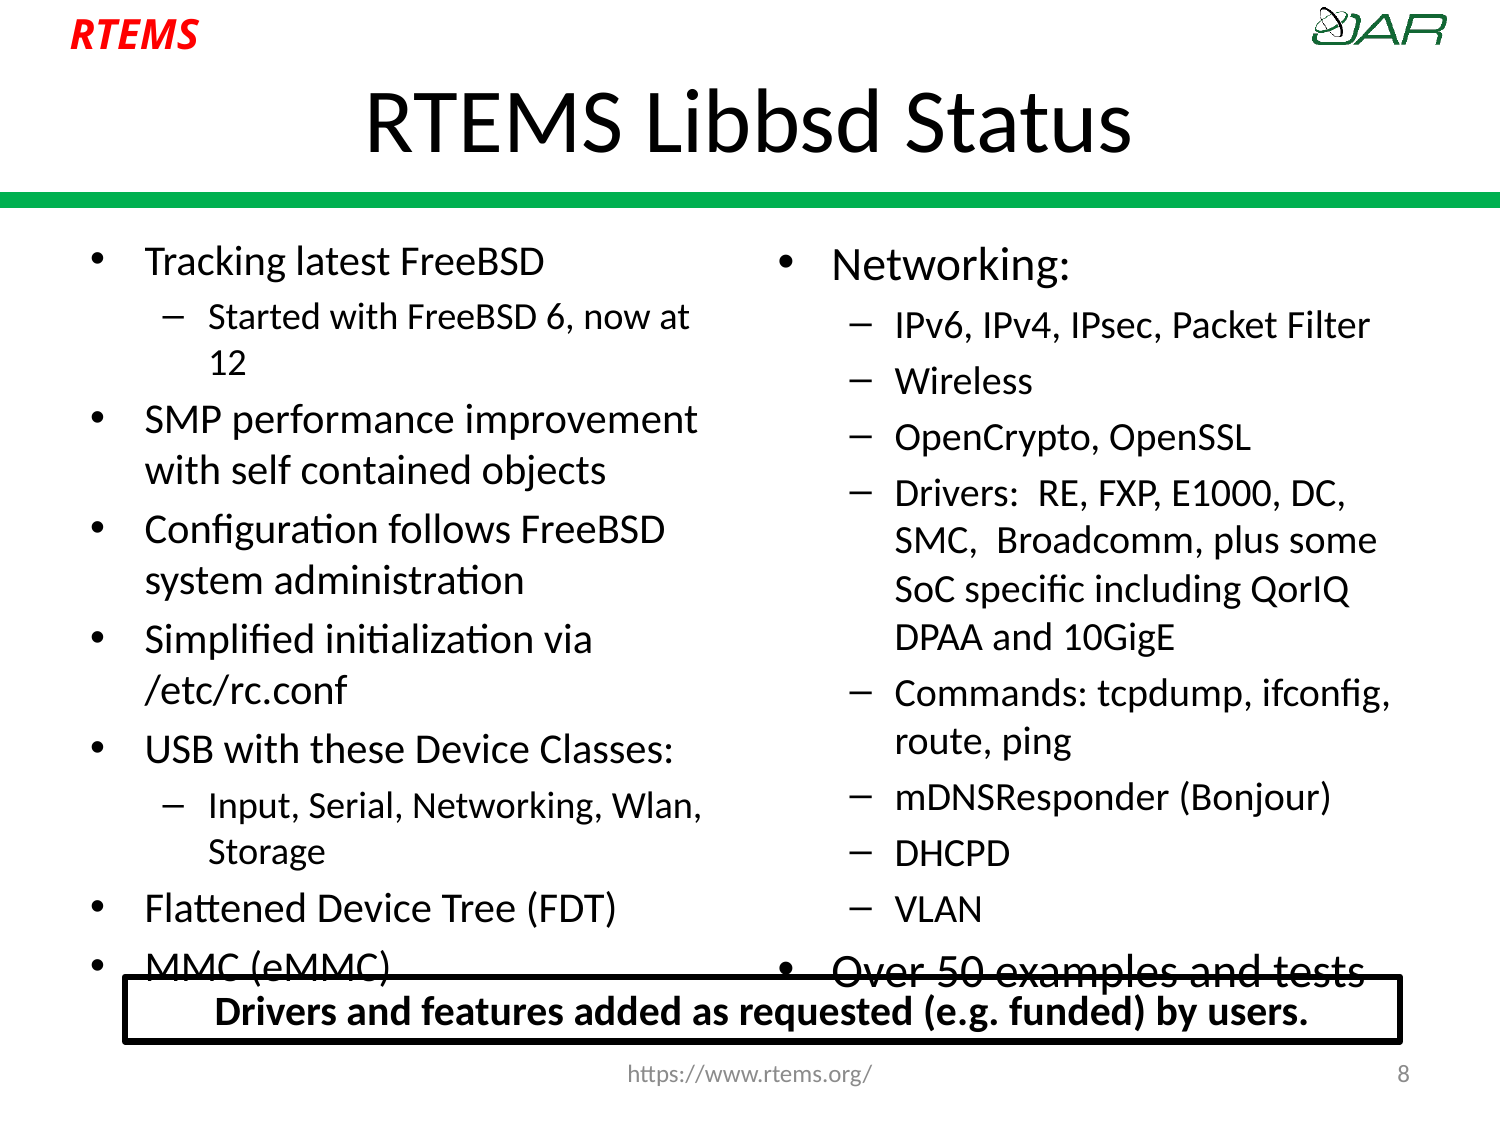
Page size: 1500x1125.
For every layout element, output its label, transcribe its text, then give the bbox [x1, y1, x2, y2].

list Networking: IPv6, IPv4, IPsec, Packet Filter Wireless OpenCrypto, OpenSSL Drivers: RE, FXP, E1000, DC, SMC, Broadcomm, plus some SoC specific including QorIQ DPAA and 10GigE Commands: tcpdump, ifconfig, route, ping mDNSResponder (Bonjour) DHCPD VLAN Over 50 examples and tests [762, 224, 1425, 1005]
slide_number 8 [1074, 1042, 1425, 1103]
picture [1312, 7, 1447, 45]
list Tracking latest FreeBSD Started with FreeBSD 6, now at 12 SMP performance improvement with self contained objects Configuration follows FreeBSD system administration Simplified initialization via /etc/rc.conf USB with these Device Classes: Input, Serial, Networking, Wlan, Storage Flattened Device Tree (FDT) MMC (eMMC) [75, 224, 738, 1005]
footer https://www.rtems.org/ [512, 1042, 988, 1103]
title RTEMS Libbsd Status [75, 45, 1425, 188]
text_box Drivers and features added as requested (e.g. funded) by users. [124, 976, 1400, 1042]
